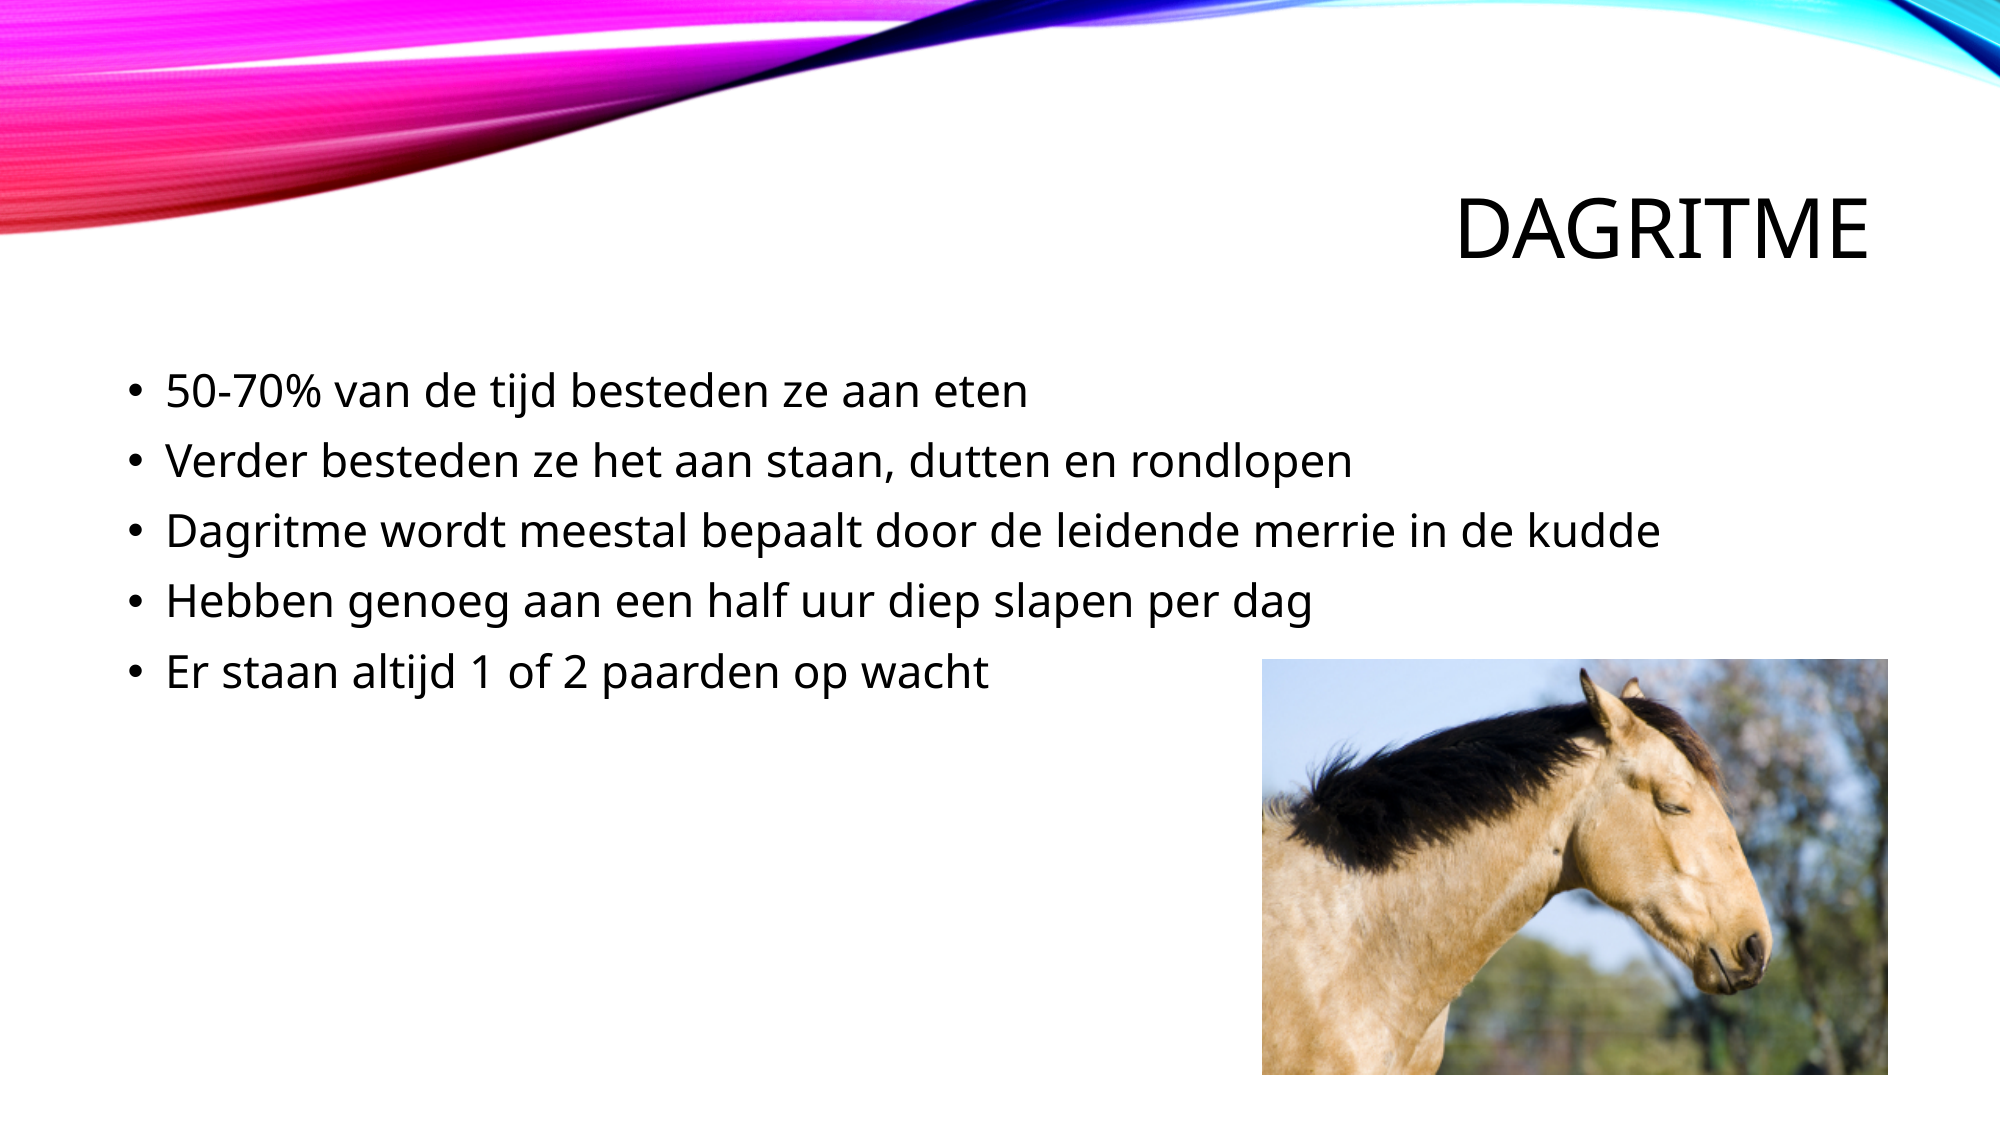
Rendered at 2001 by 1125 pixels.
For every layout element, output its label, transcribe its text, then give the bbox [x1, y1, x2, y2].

title dagritme [474, 125, 1888, 338]
picture [1262, 658, 1888, 1076]
picture [1890, 0, 2000, 75]
picture [1910, 0, 2000, 45]
list 50-70% van de tijd besteden ze aan eten Verder besteden ze het aan staan, dutten en rondlopen Dagritme wordt meestal bepaalt door de leidende merrie in de kudde Hebben genoeg aan een half uur diep slapen per dag Er staan altijd 1 of 2 paarden op wacht [112, 360, 1888, 1021]
picture [0, 0, 2000, 237]
